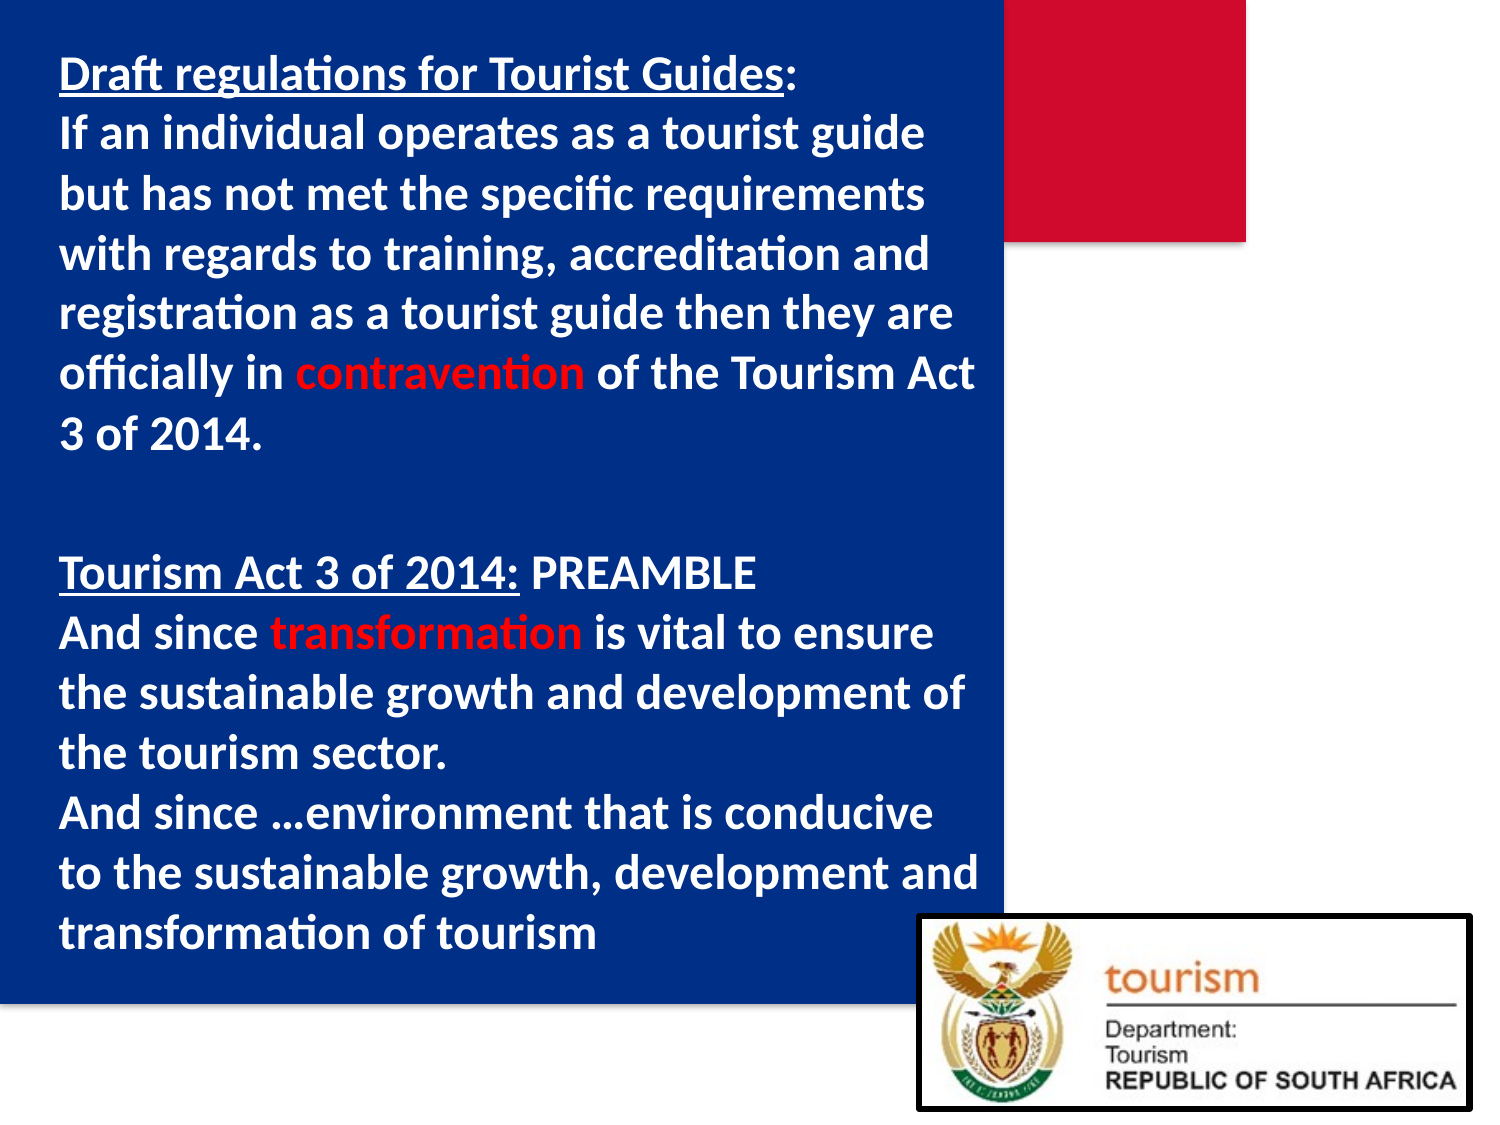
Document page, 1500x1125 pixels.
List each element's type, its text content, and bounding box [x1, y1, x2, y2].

text_box Tourism Act 3 of 2014: PREAMBLE And since transformation is vital to ensure the sustainable growth and development of the tourism sector. And since …environment that is conducive to the sustainable growth, development and transformation of tourism [43, 532, 995, 968]
picture [922, 918, 1467, 1107]
text_box Draft regulations for Tourist Guides: If an individual operates as a tourist guide but has not met the specific requirements with regards to training, accreditation and registration as a tourist guide then they are officially in contravention of the Tourism Act 3 of 2014. [44, 32, 991, 468]
